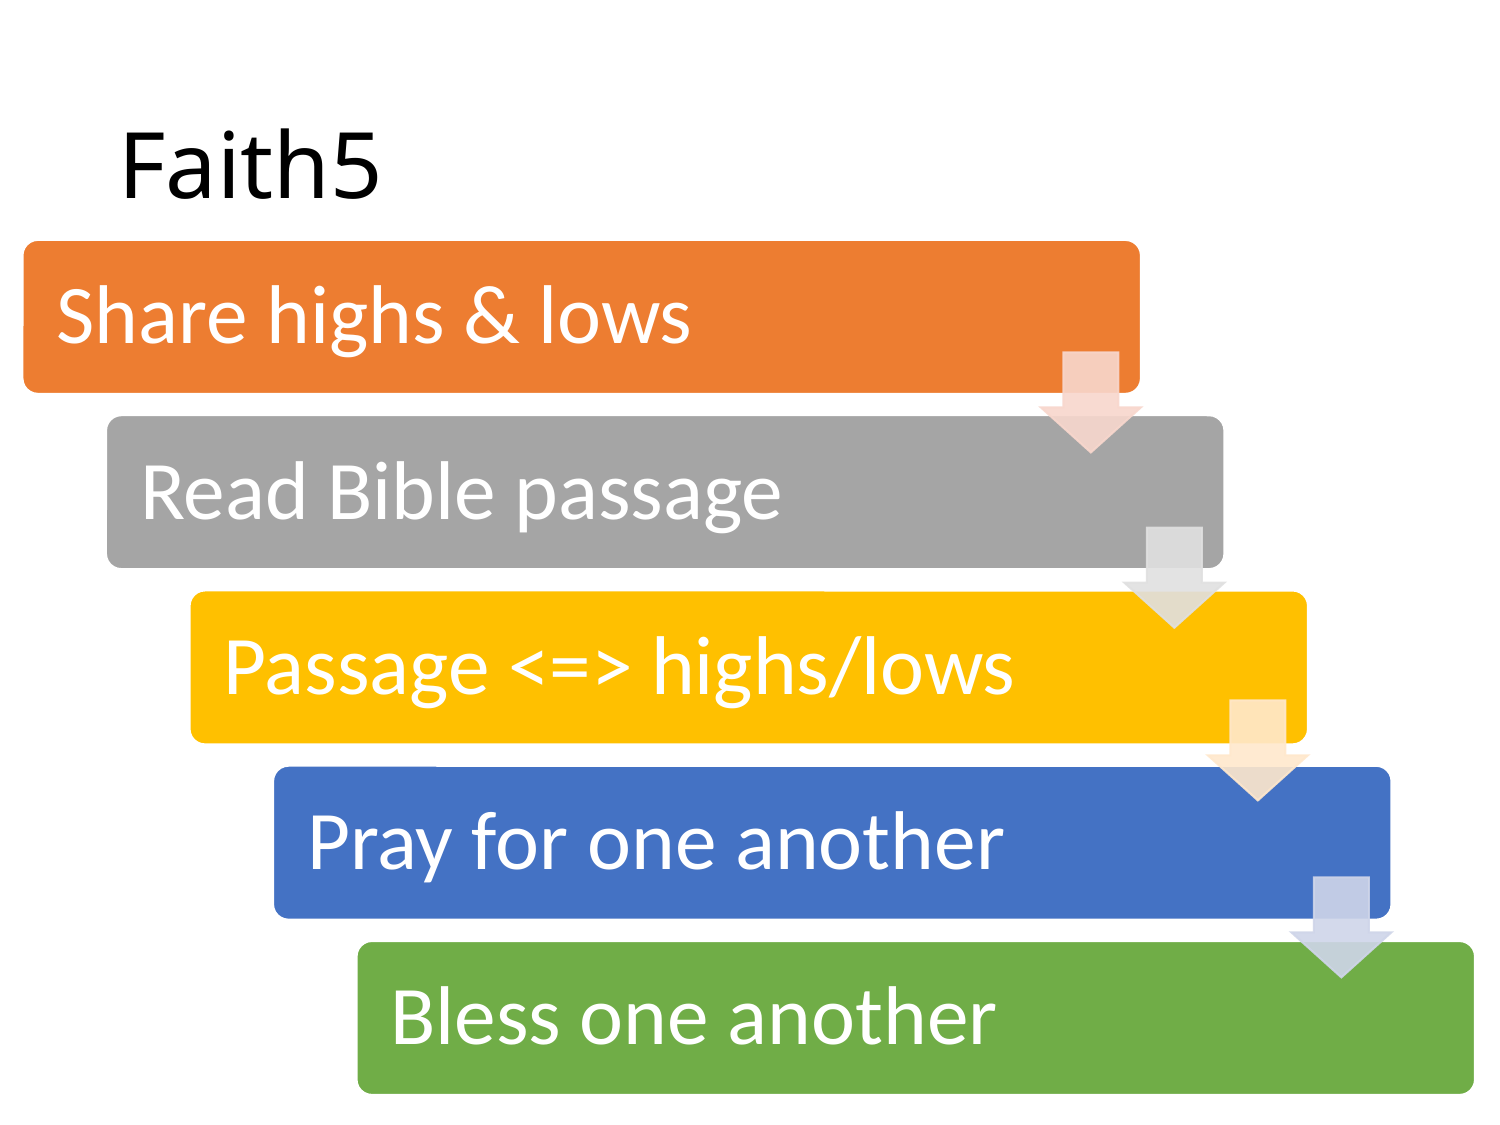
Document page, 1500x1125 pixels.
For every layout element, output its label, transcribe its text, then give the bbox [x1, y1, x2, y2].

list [22, 239, 1475, 1095]
title Faith5 [103, 59, 1397, 239]
